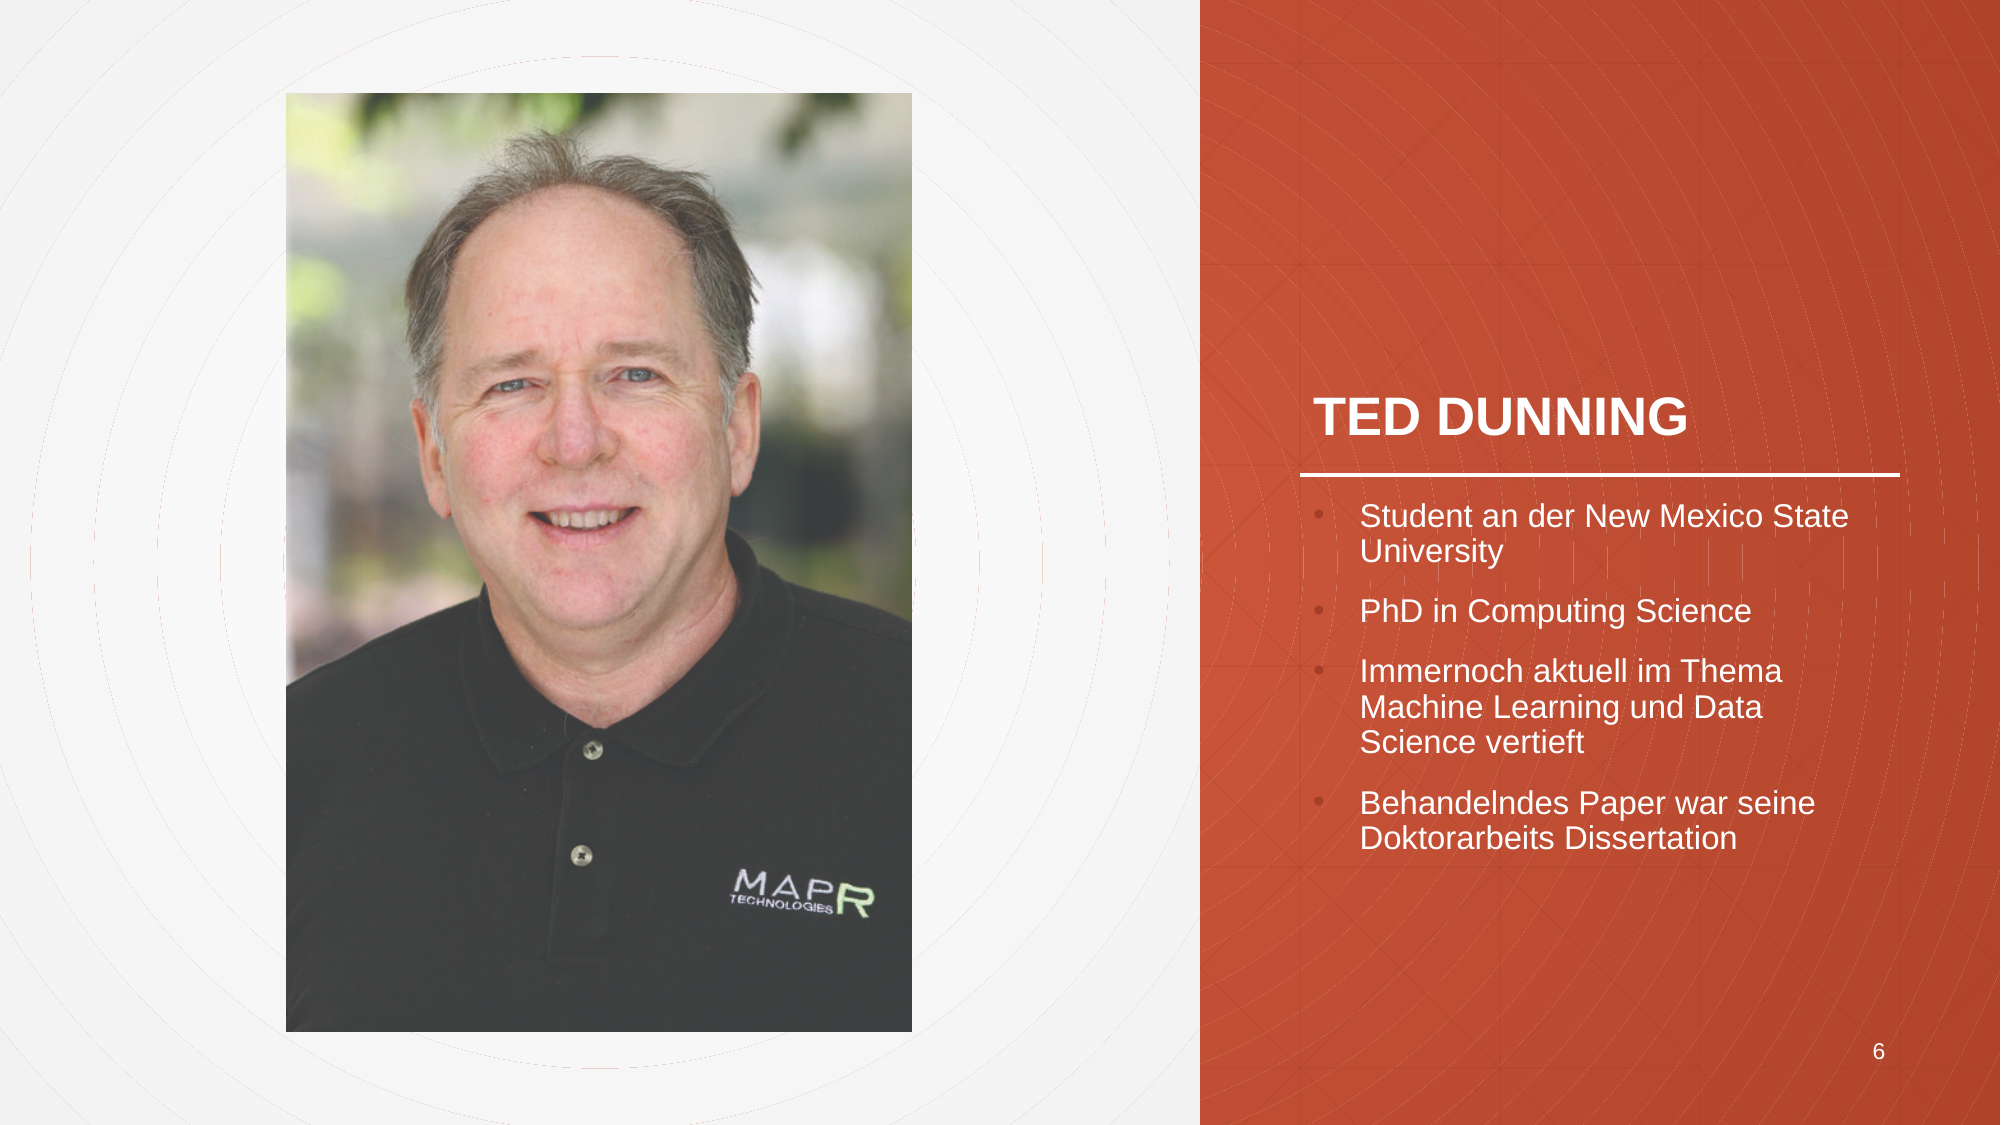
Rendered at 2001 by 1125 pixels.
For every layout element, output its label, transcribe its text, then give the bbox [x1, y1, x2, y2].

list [286, 93, 912, 1032]
slide_number 6 [1749, 1031, 1901, 1069]
list Student an der New Mexico State University PhD in Computing Science Immernoch aktuell im Thema Machine Learning und Data Science vertieft Behandelndes Paper war seine Doktorarbeits Dissertation [1298, 491, 1899, 867]
title TED DUNNING [1298, 93, 1899, 455]
